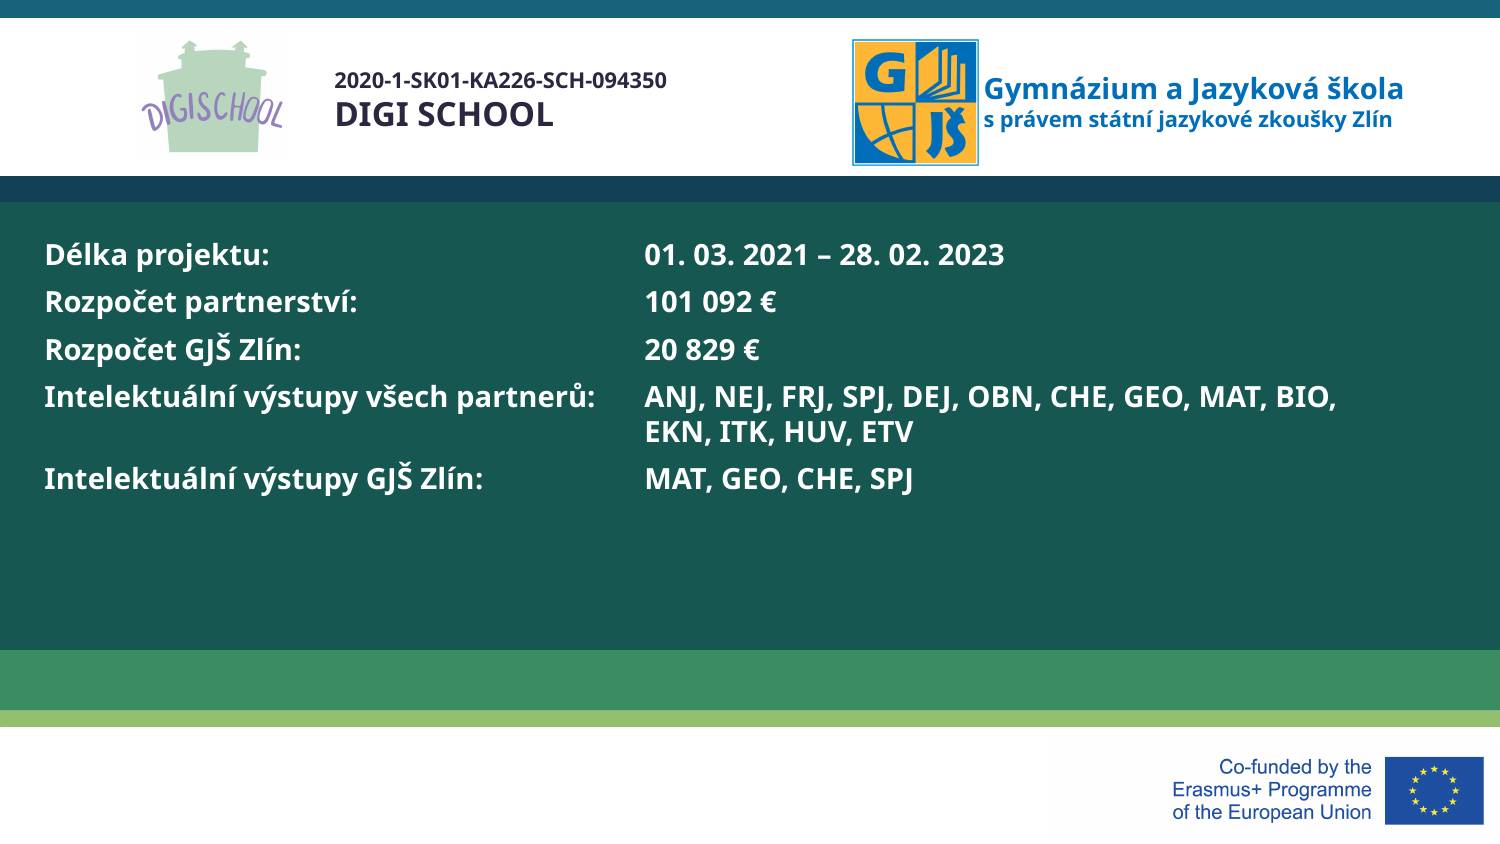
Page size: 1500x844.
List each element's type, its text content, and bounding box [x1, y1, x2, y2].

picture [1046, 740, 1499, 841]
text_box [0, 727, 1500, 844]
text_box Gymnázium a Jazyková škola s právem státní jazykové zkoušky Zlín [983, 63, 1428, 140]
text_box 2020-1-SK01-KA226-SCH-094350 DIGI SCHOOL [319, 59, 716, 140]
picture [852, 39, 979, 166]
picture [135, 33, 289, 159]
text_box [0, 18, 1500, 176]
subtitle Délka projektu: 01. 03. 2021 – 28. 02. 2023 Rozpočet partnerství: 101 092 € Rozpočet GJŠ Zlín: 20 829 € Intelektuální výstupy všech partnerů: ANJ, NEJ, FRJ, SPJ, DEJ, OBN, CHE, GEO, MAT, BIO, EKN, ITK, HUV, ETV Intelektuální výstupy GJŠ Zlín: MAT, GEO, CHE, SPJ [29, 221, 1452, 635]
